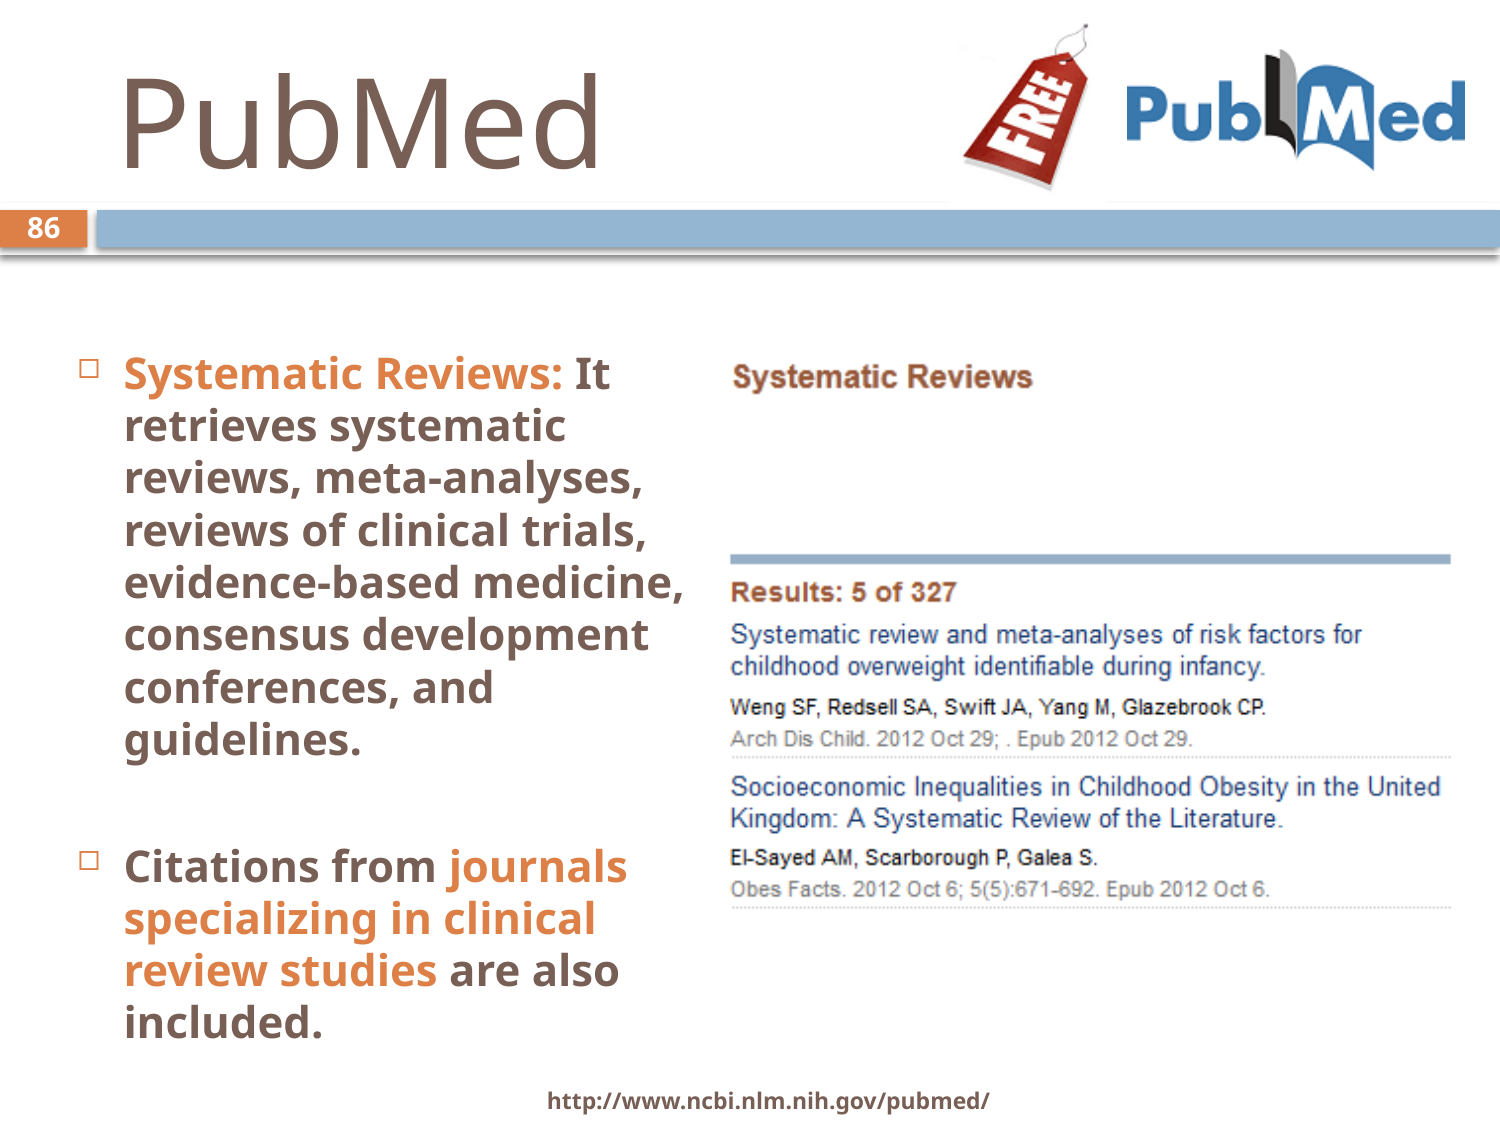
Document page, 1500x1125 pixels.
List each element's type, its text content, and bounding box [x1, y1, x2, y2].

picture [713, 339, 1465, 915]
footer http://www.ncbi.nlm.nih.gov/pubmed/ [75, 1081, 1463, 1119]
list Systematic Reviews: It retrieves systematic reviews, meta-analyses, reviews of clinical trials, evidence-based medicine, consensus development conferences, and guidelines. Citations from journals specializing in clinical review studies are also included. [62, 275, 714, 1075]
slide_number 86 [0, 208, 88, 249]
picture [1126, 49, 1465, 171]
title PubMed [100, 37, 943, 200]
title PubMed [1112, 37, 1438, 200]
picture [949, 13, 1107, 207]
